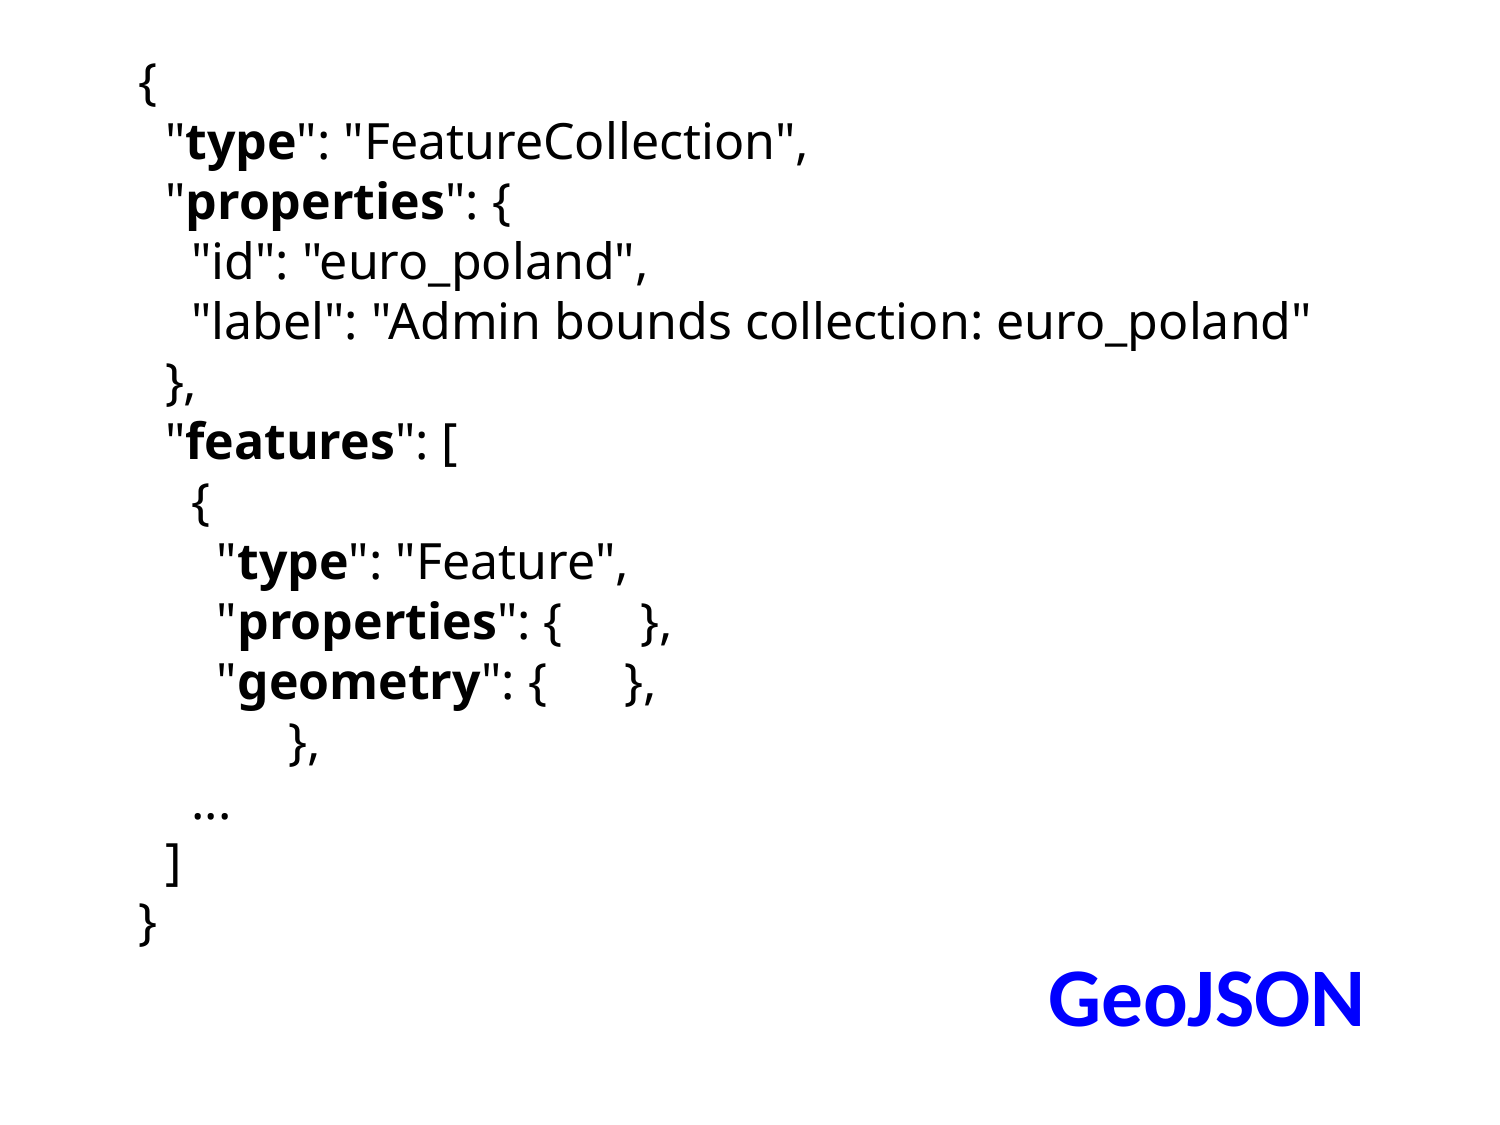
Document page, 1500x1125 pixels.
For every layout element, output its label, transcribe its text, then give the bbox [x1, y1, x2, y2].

text_box { "type": "FeatureCollection", "properties": { "id": "euro_poland", "label": "Admin bounds collection: euro_poland" }, "features": [ { "type": "Feature", "properties": { }, "geometry": { }, }, ... ] } [124, 42, 1453, 957]
text_box GeoJSON [1033, 936, 1381, 1051]
